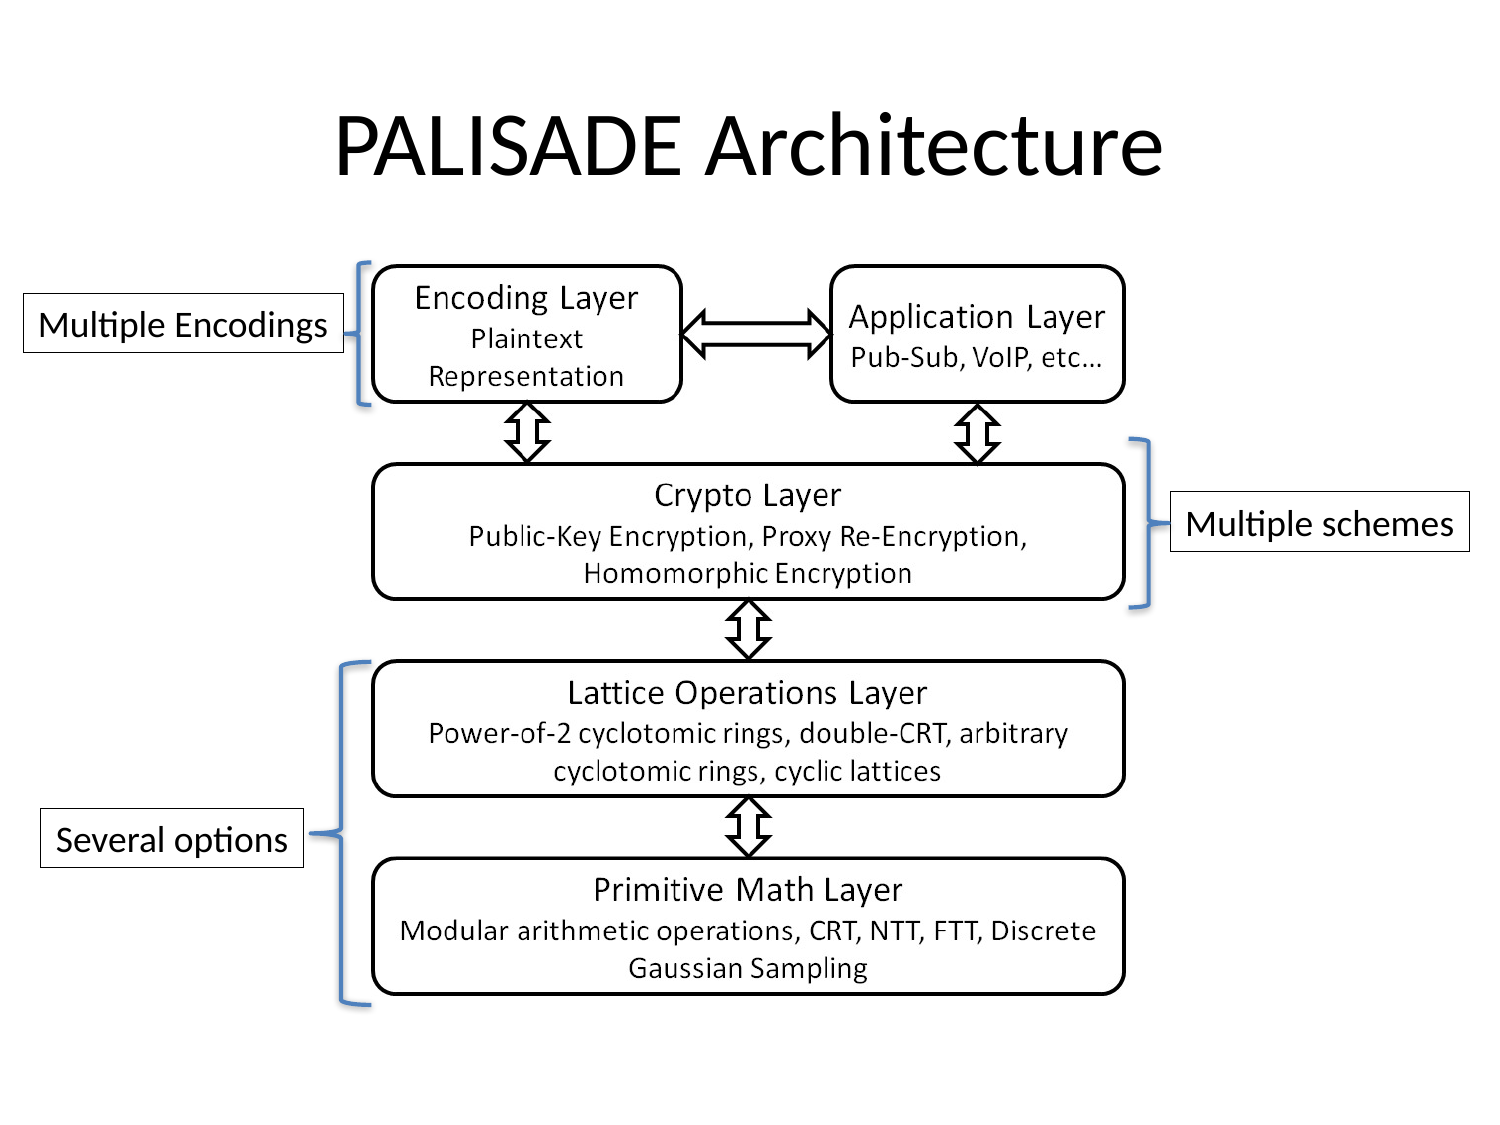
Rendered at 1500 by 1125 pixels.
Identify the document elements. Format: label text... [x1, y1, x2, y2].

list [371, 262, 1129, 1006]
text_box [1133, 436, 1171, 610]
text_box Several options [40, 808, 304, 868]
title PALISADE Architecture [75, 45, 1425, 233]
text_box [308, 659, 366, 1007]
text_box [343, 260, 372, 407]
text_box Multiple Encodings [23, 293, 344, 353]
text_box Multiple schemes [1170, 491, 1470, 552]
